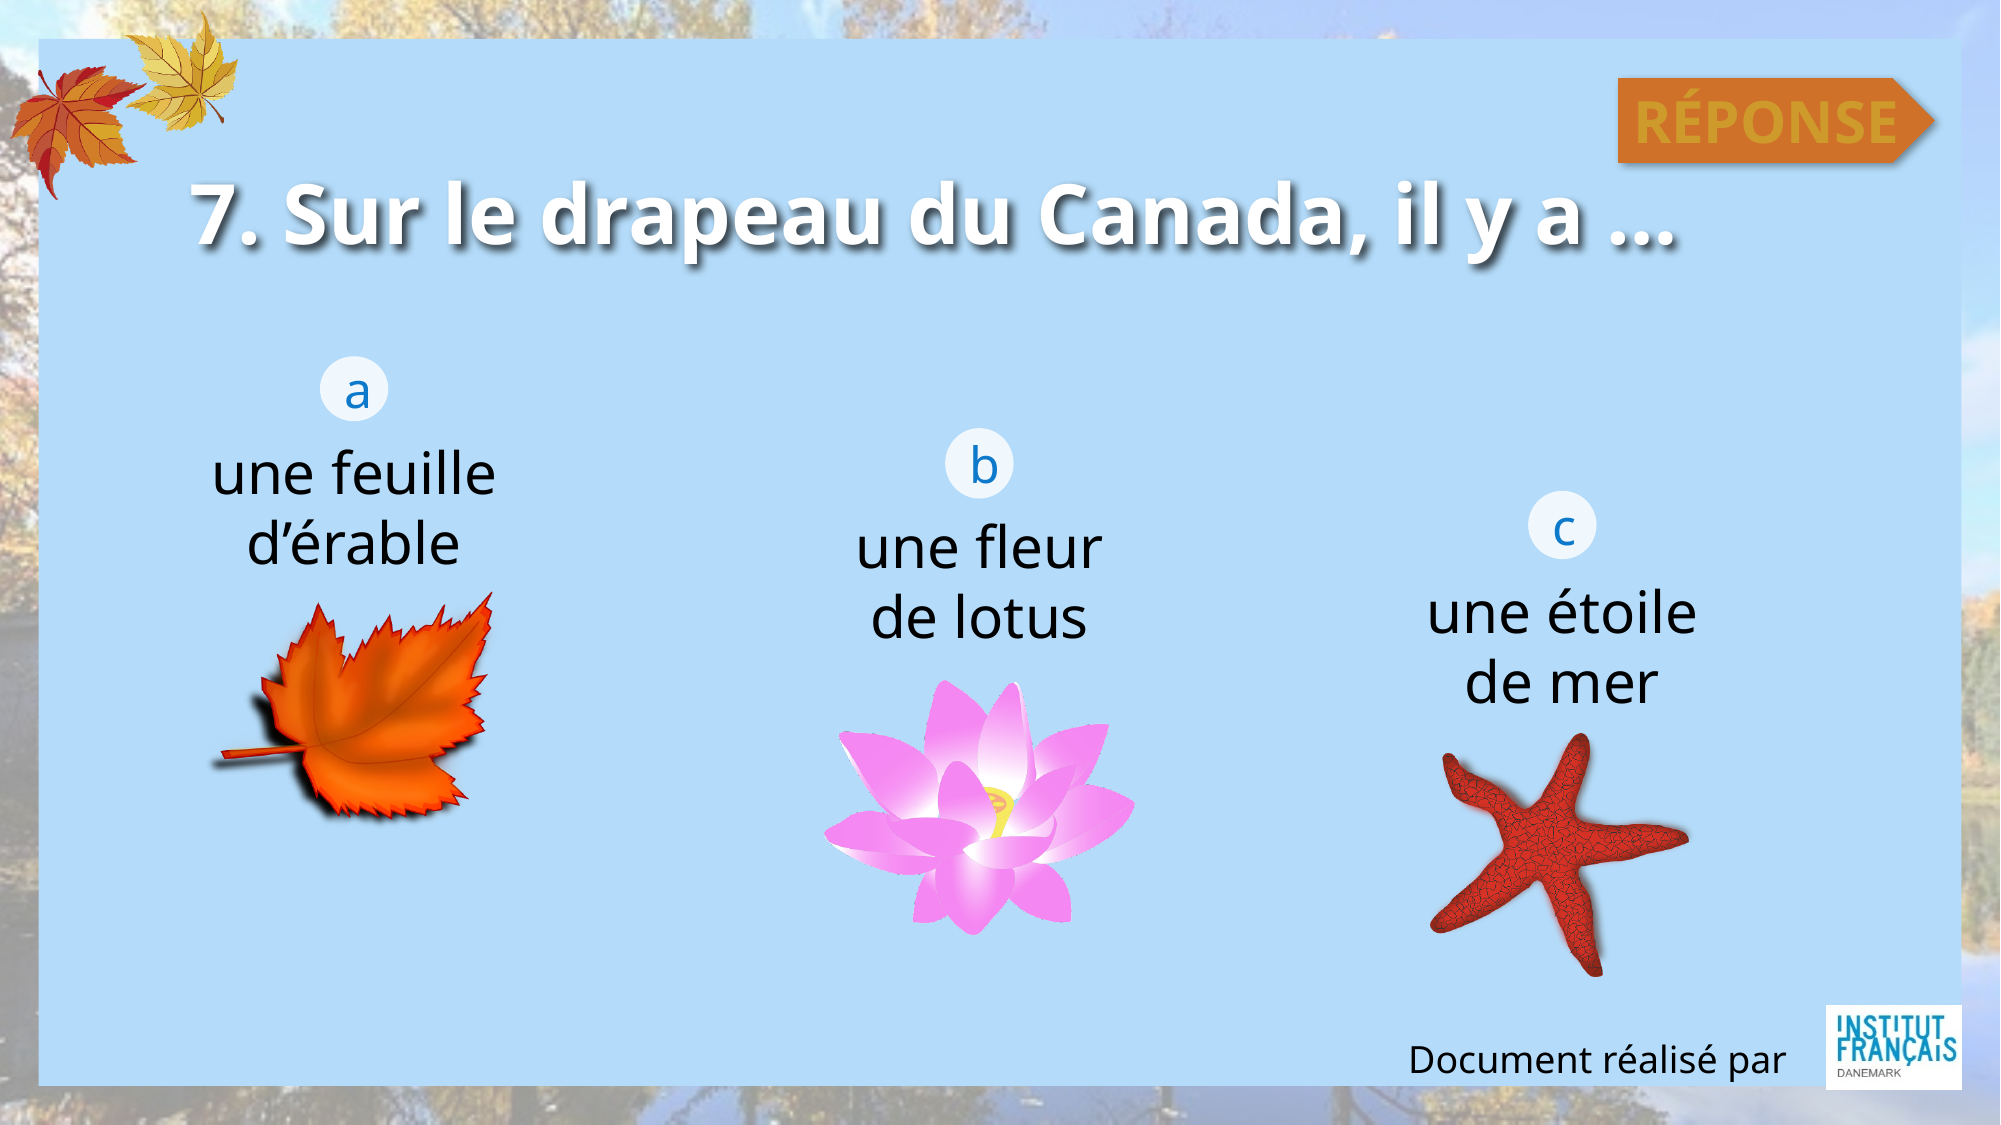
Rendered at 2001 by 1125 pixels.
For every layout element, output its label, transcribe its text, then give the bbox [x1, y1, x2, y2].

picture [10, 10, 238, 200]
text_box a [318, 355, 390, 423]
text_box RÉPONSE [1618, 78, 1935, 163]
title 7. Sur le drapeau du Canada, il y a … [174, 105, 1825, 331]
text_box b [944, 427, 1015, 500]
picture [203, 591, 505, 832]
picture [1826, 1005, 1962, 1090]
text_box une fleur de lotus [807, 503, 1152, 658]
picture [824, 680, 1135, 935]
text_box c [1527, 489, 1598, 561]
text_box une étoile de mer [1371, 567, 1754, 723]
text_box une feuille d’érable [118, 428, 590, 584]
picture [1428, 732, 1697, 977]
